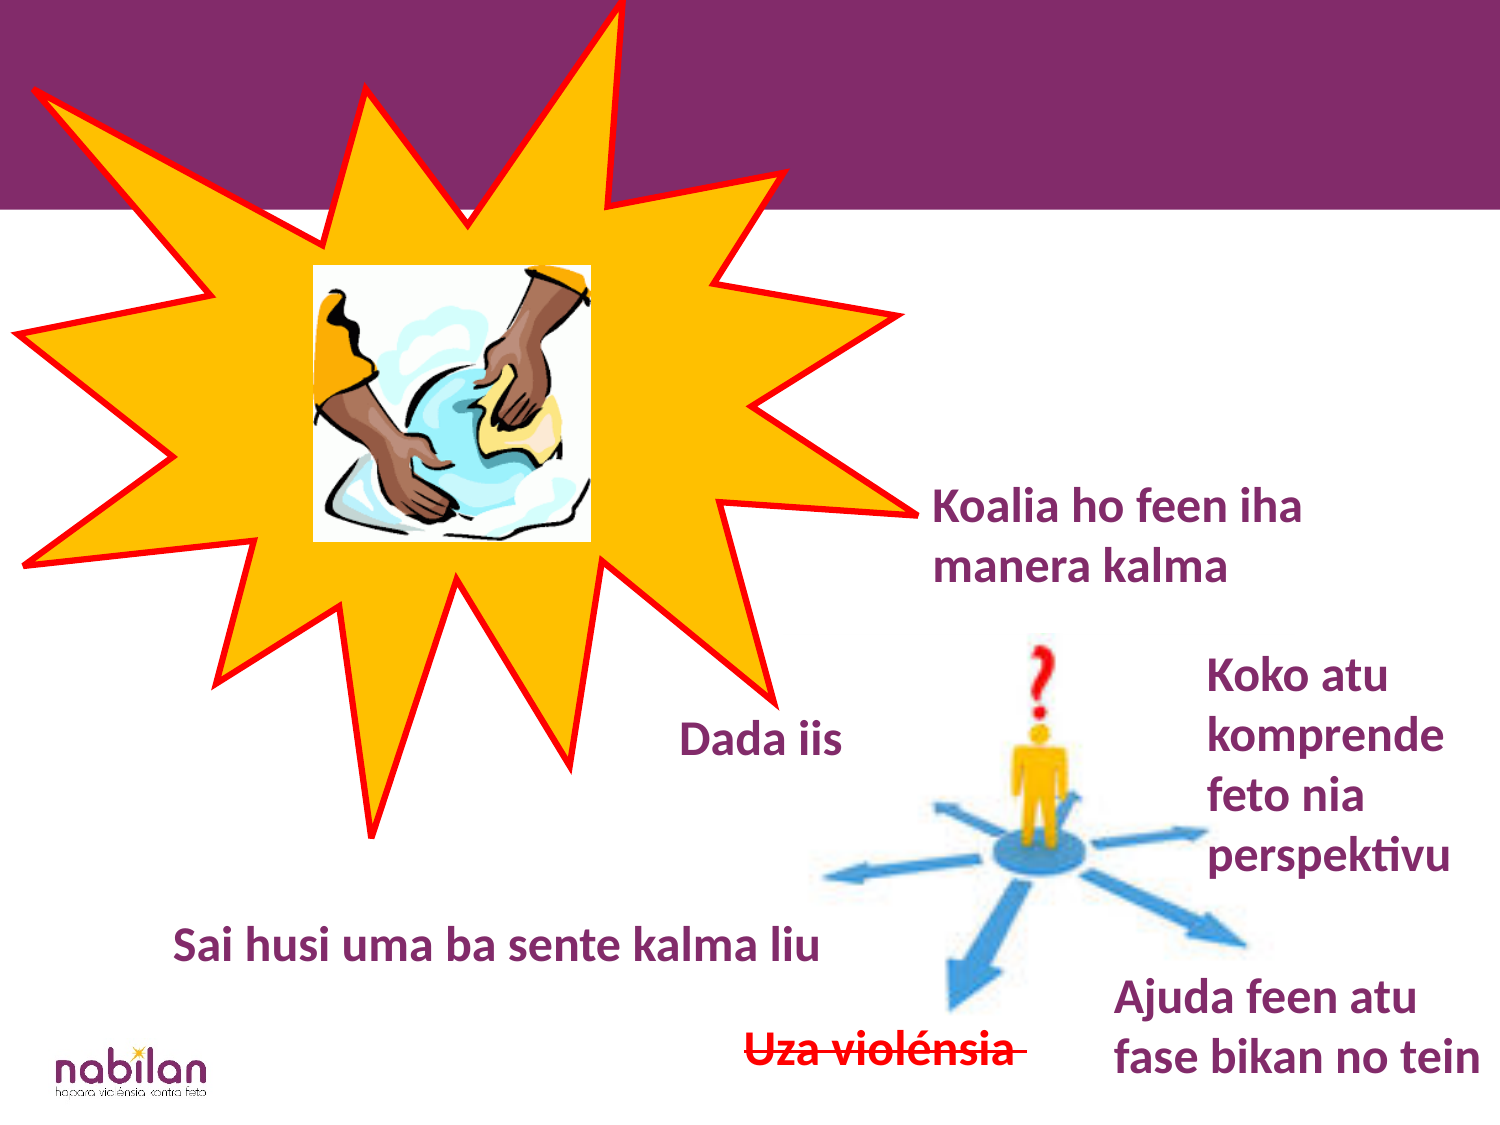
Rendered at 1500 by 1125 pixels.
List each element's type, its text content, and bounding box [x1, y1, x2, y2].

picture [782, 633, 1295, 1043]
text_box [15, 0, 917, 839]
picture [313, 265, 591, 542]
text_box Koko atu komprende feto nia perspektivu [1295, 633, 1500, 889]
text_box Ajuda feen atu fase bikan no tein [1099, 955, 1500, 1091]
picture [48, 1038, 213, 1107]
text_box Sai husi uma ba sente kalma liu [158, 904, 782, 979]
text_box Koalia ho feen iha manera kalma [917, 464, 1331, 600]
text_box Uza violénsia [728, 1008, 1042, 1083]
text_box Dada iis [664, 697, 782, 773]
